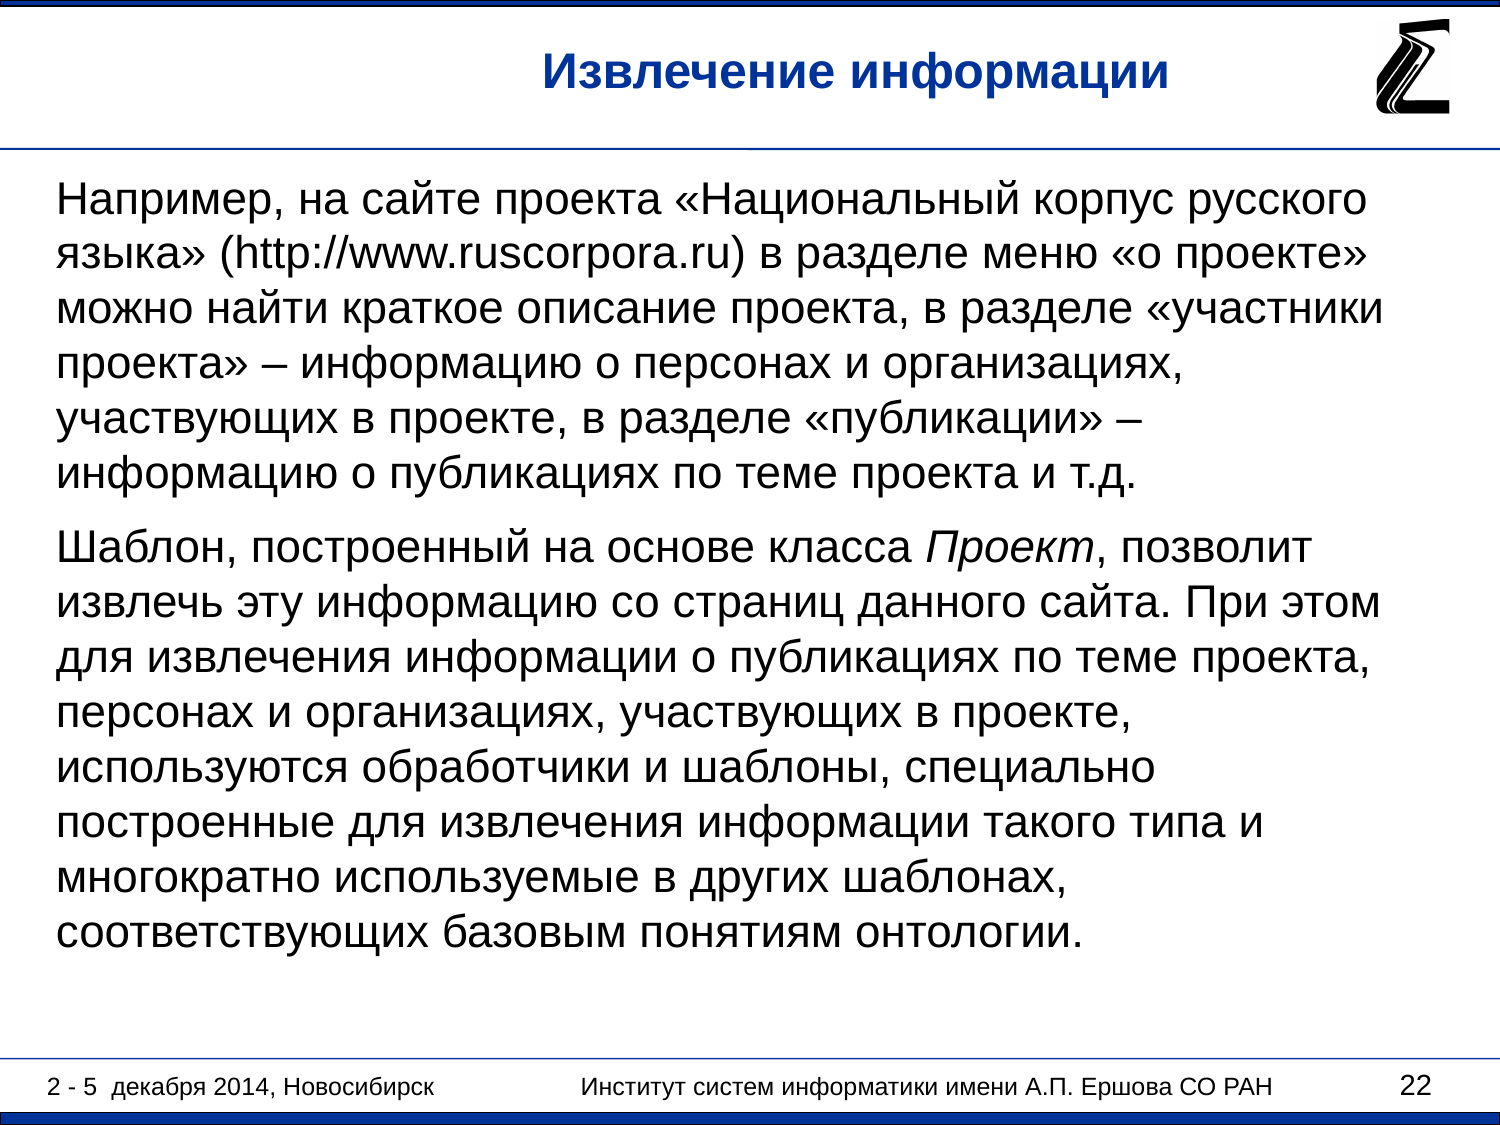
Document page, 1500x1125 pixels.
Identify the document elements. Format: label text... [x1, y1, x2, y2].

text_box Например, на сайте проекта «Национальный корпус русского языка» (http://www.ruscorpora.ru) в разделе меню «о проекте» можно найти краткое описание проекта, в разделе «участники проекта» – информацию о персонах и организациях, участвующих в проекте, в разделе «публикации» – информацию о публикациях по теме проекта и т.д. Шаблон, построенный на основе класса Проект, позволит извлечь эту информацию со страниц данного сайта. При этом для извлечения информации о публикациях по теме проекта, персонах и организациях, участвующих в проекте, используются обработчики и шаблоны, специально построенные для извлечения информации такого типа и многократно используемые в других шаблонах, соответствующих базовым понятиям онтологии. [41, 160, 1447, 964]
text_box 22 [1303, 1058, 1447, 1106]
text_box Извлечение информации [348, 30, 1364, 119]
